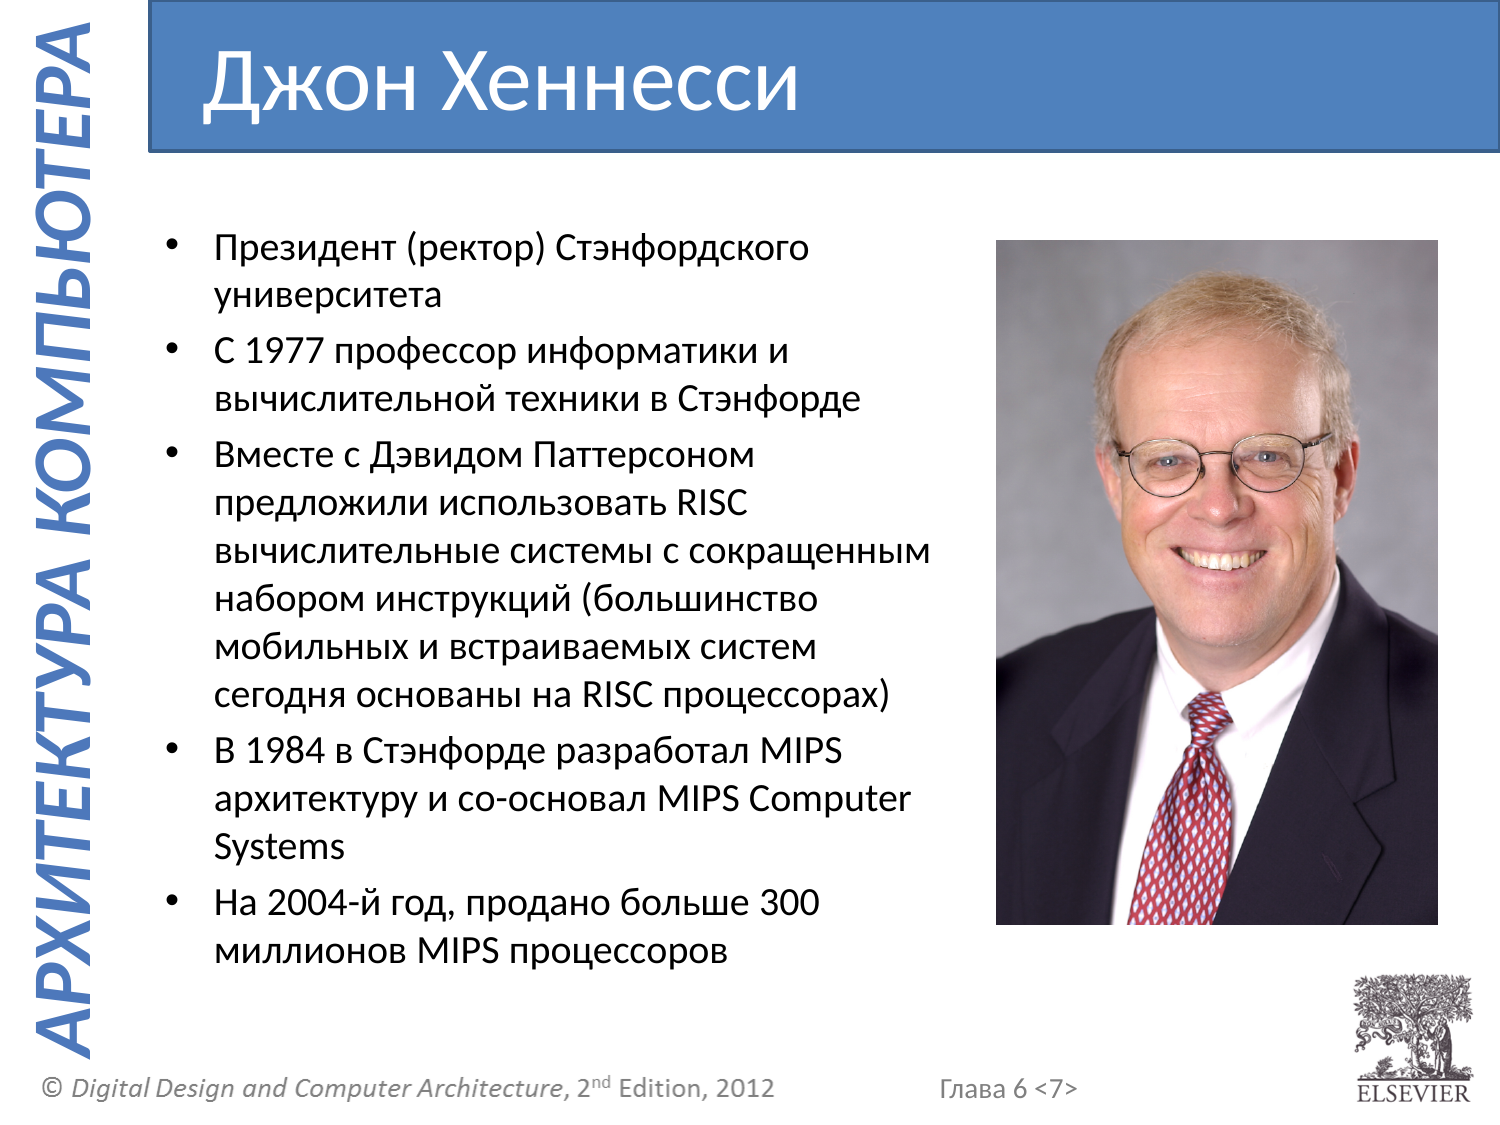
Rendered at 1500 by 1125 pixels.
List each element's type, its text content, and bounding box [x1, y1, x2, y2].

list Президент (ректор) Стэнфордского университета С 1977 профессор информатики и вычислительной техники в Стэнфорде Вместе с Дэвидом Паттерсоном предложили использовать RISC вычислительные системы с сокращенным набором инструкций (большинство мобильных и встраиваемых систем сегодня основаны на RISC процессорах) В 1984 в Стэнфорде разработал MIPS архитектуру и со-основал MIPS Computer Systems На 2004-й год, продано больше 300 миллионов MIPS процессоров [150, 212, 963, 1025]
picture [0, 0, 1500, 1125]
text_box Джон Хеннесси [187, 11, 1488, 136]
